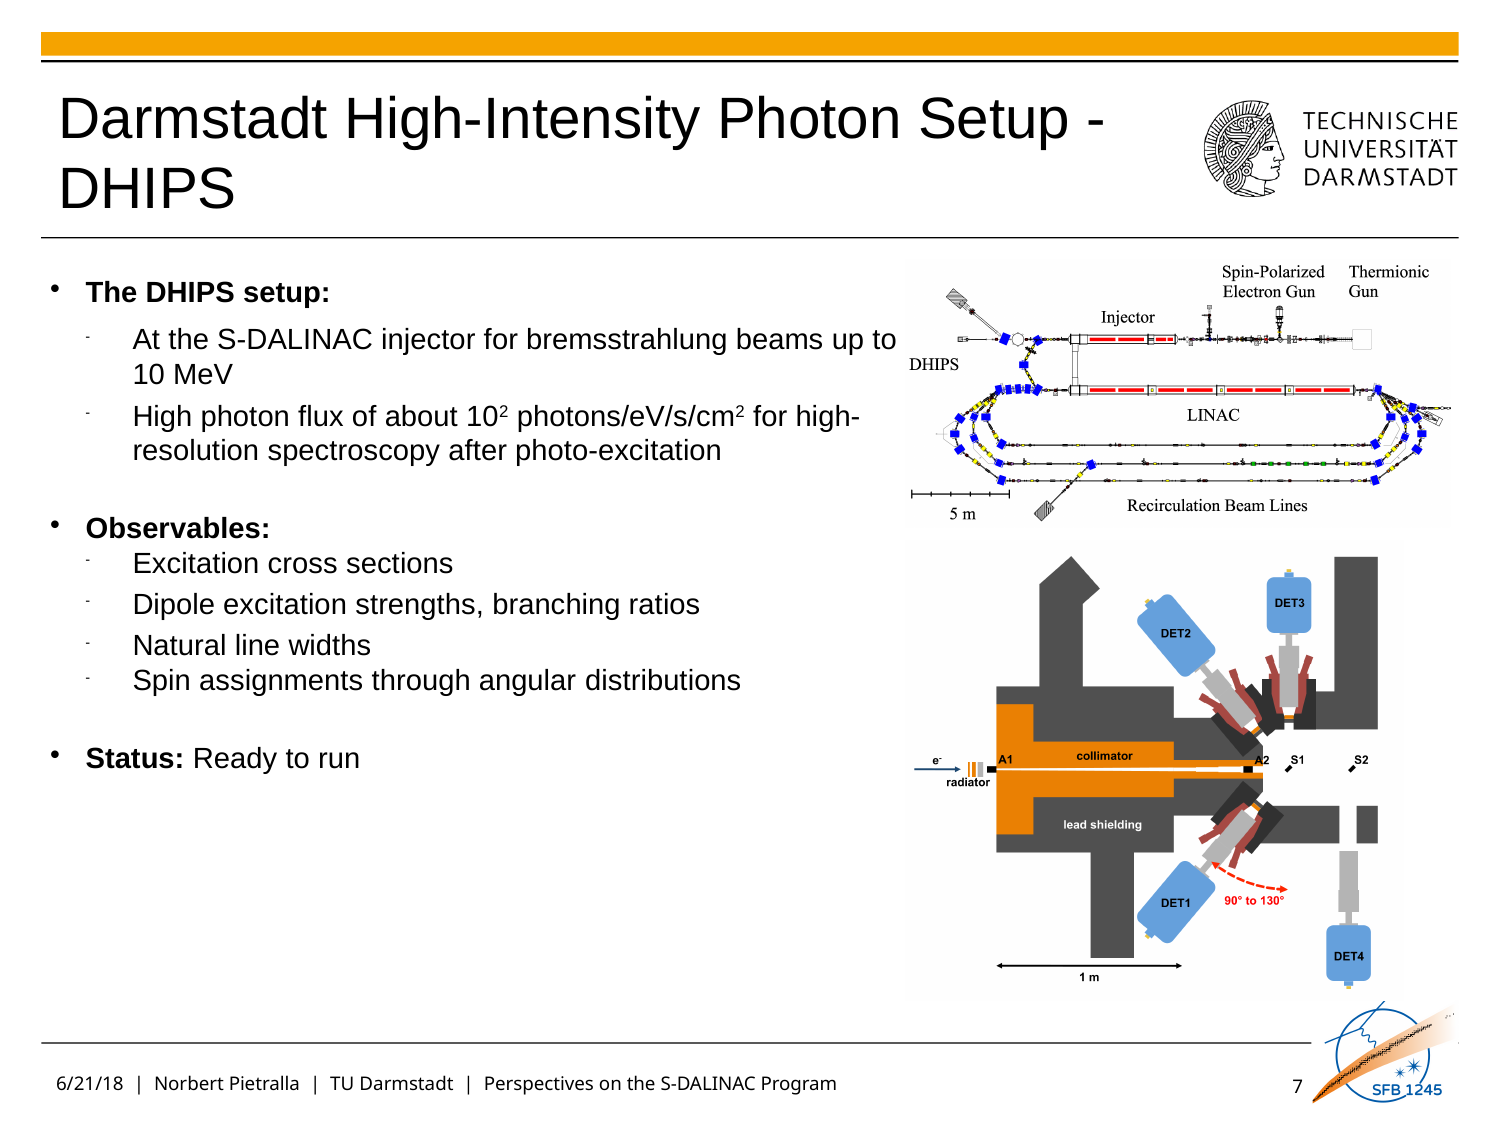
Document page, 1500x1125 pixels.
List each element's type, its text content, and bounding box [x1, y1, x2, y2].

picture [905, 540, 1459, 1105]
text_box The DHIPS setup: At the S-DALINAC injector for bremsstrahlung beams up to 10 MeV High photon flux of about 102 photons/eV/s/cm2 for high-resolution spectroscopy after photo-excitation Observables: Excitation cross sections Dipole excitation strengths, branching ratios Natural line widths Spin assignments through angular distributions Status: Ready to run [35, 265, 929, 1001]
text_box Darmstadt High-Intensity Photon Setup - DHIPS [58, 72, 1149, 228]
picture [1175, 83, 1500, 214]
picture [905, 259, 1452, 528]
